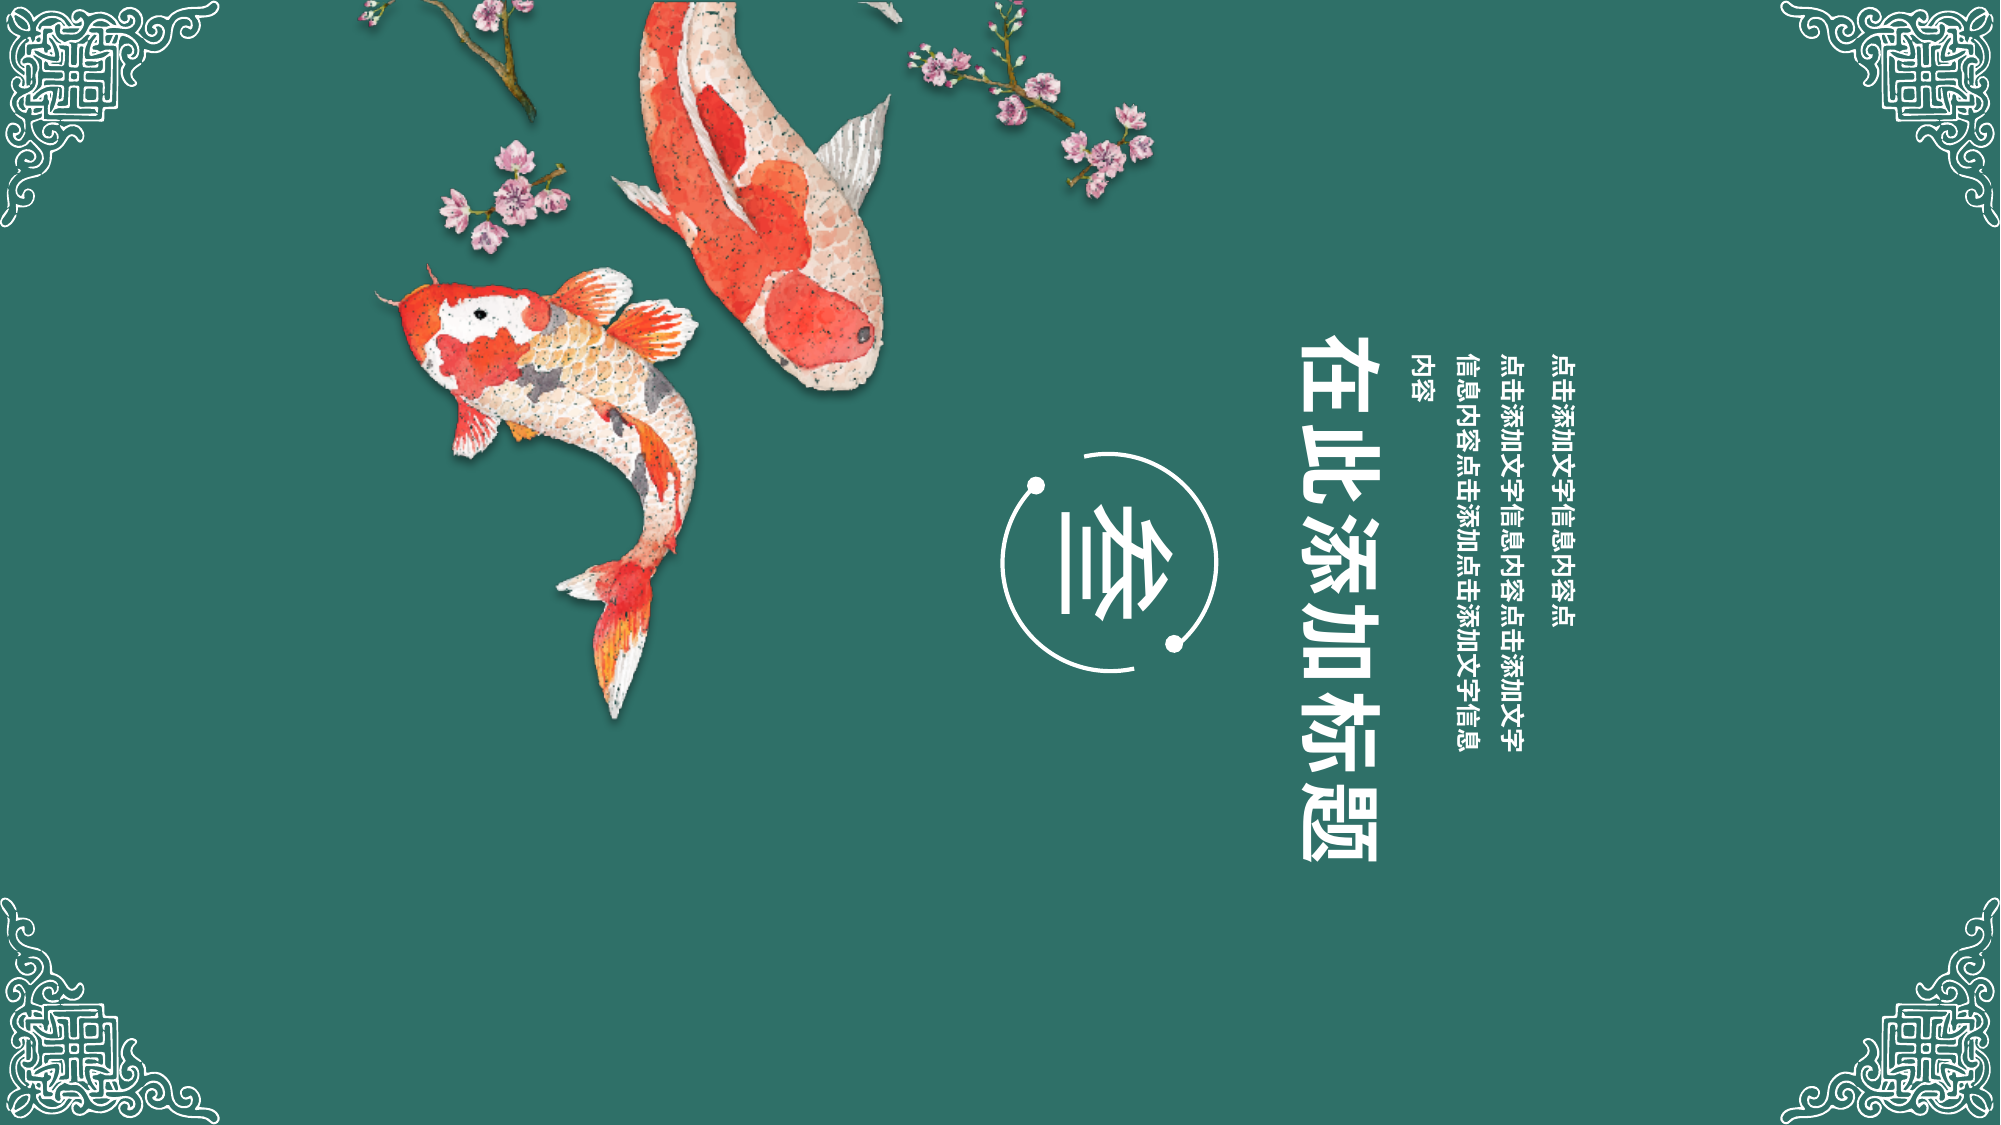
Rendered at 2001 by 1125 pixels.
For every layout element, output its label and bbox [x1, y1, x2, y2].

text_box [0, 0, 2000, 1125]
